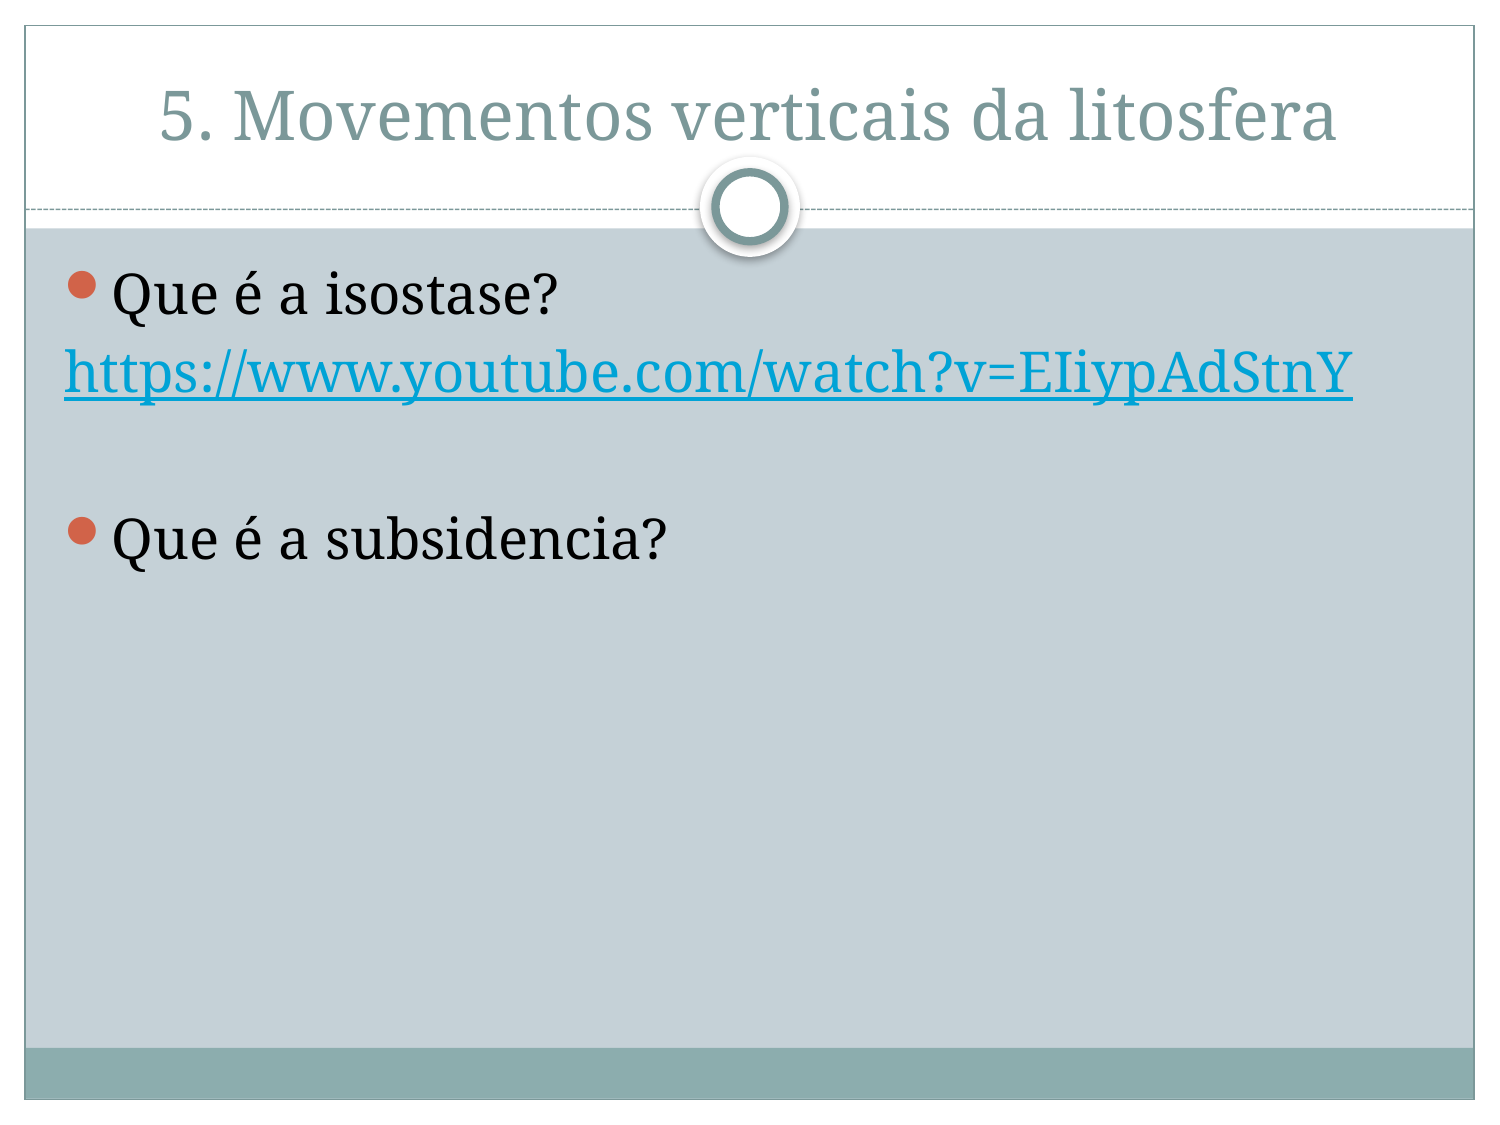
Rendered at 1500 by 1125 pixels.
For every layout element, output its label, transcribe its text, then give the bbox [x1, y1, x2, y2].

title 5. Movementos verticais da litosfera [49, 37, 1450, 162]
list Que é a isostase? https://www.youtube.com/watch?v=EIiypAdStnY Que é a subsidencia? [49, 250, 1445, 1001]
